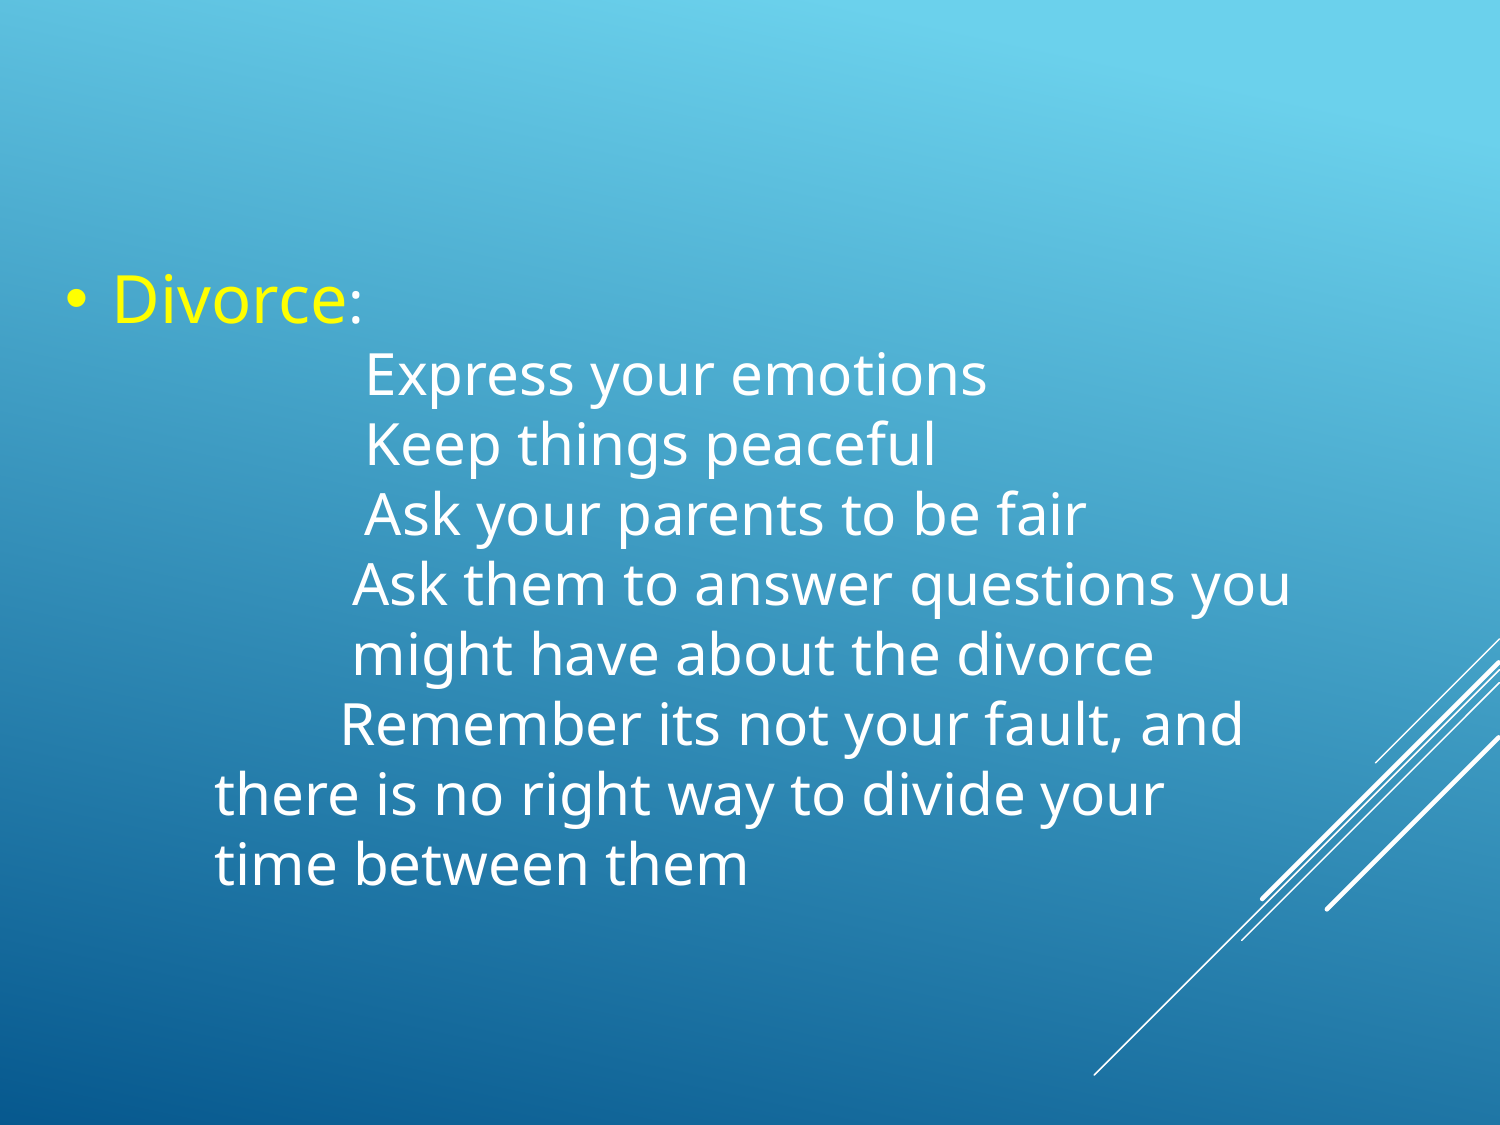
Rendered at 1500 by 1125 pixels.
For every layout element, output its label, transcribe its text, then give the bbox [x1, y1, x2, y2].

text_box Divorce: Express your emotions Keep things peaceful Ask your parents to be fair Ask them to answer questions you might have about the divorce Remember its not your fault, and there is no right way to divide your time between them [50, 249, 1450, 905]
